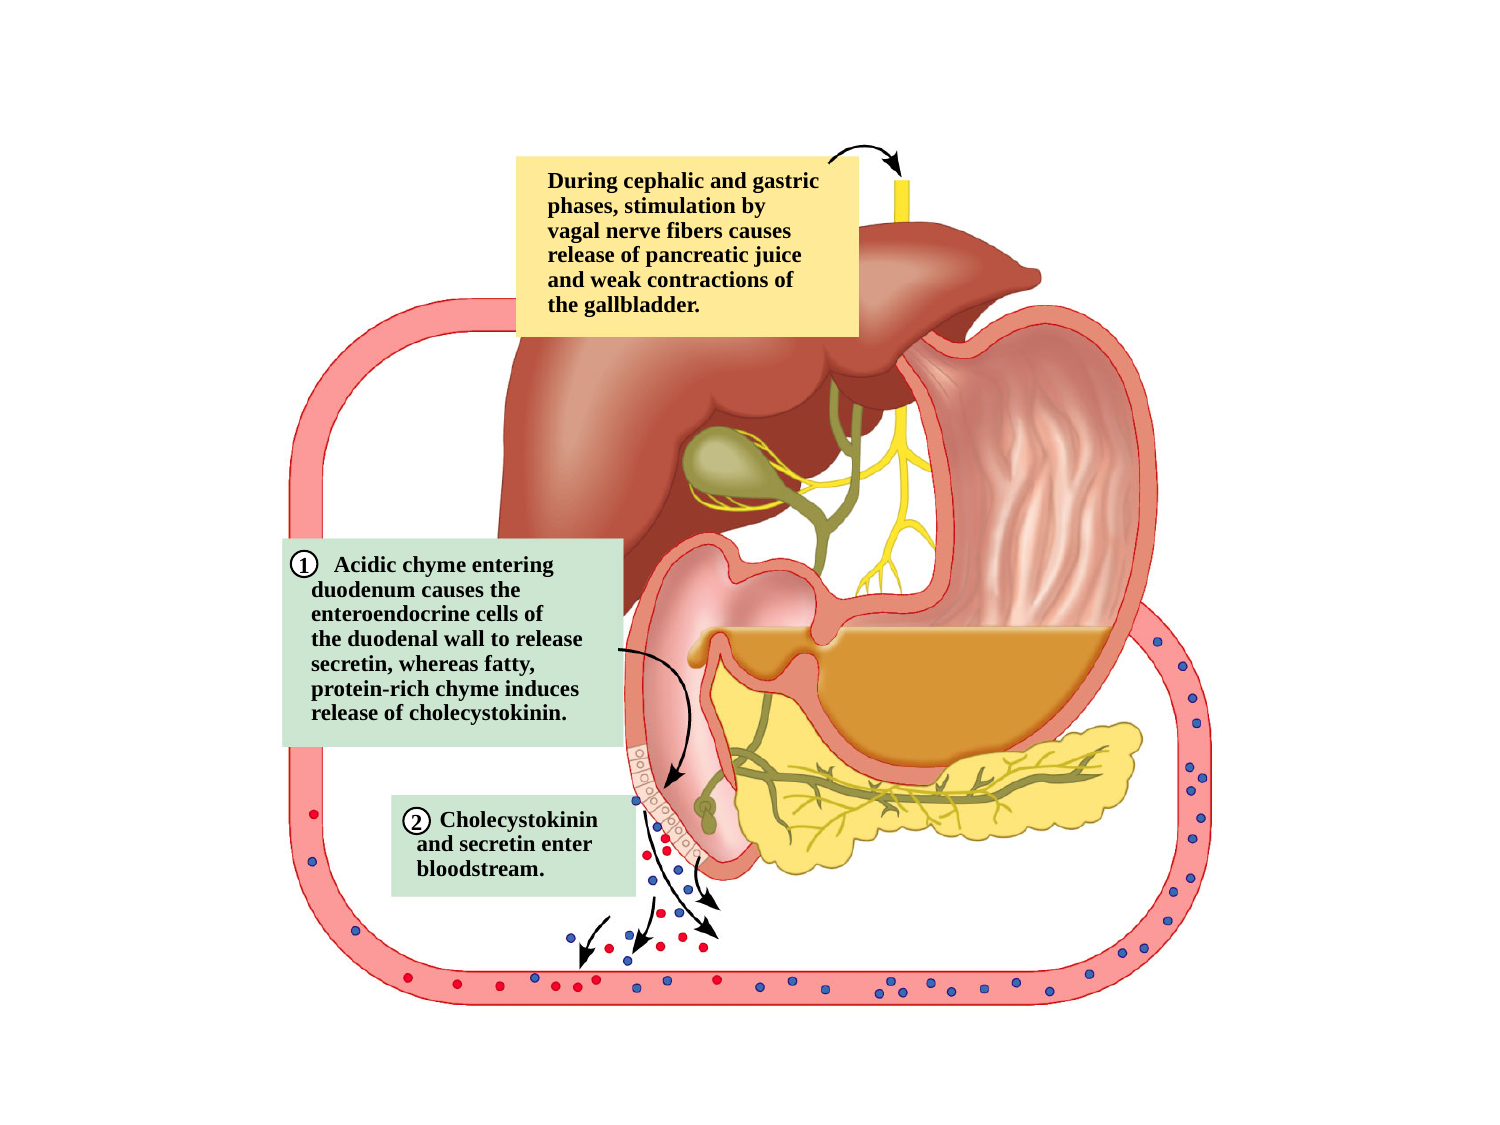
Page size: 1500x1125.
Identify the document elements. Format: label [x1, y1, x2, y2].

picture [276, 140, 1223, 1053]
